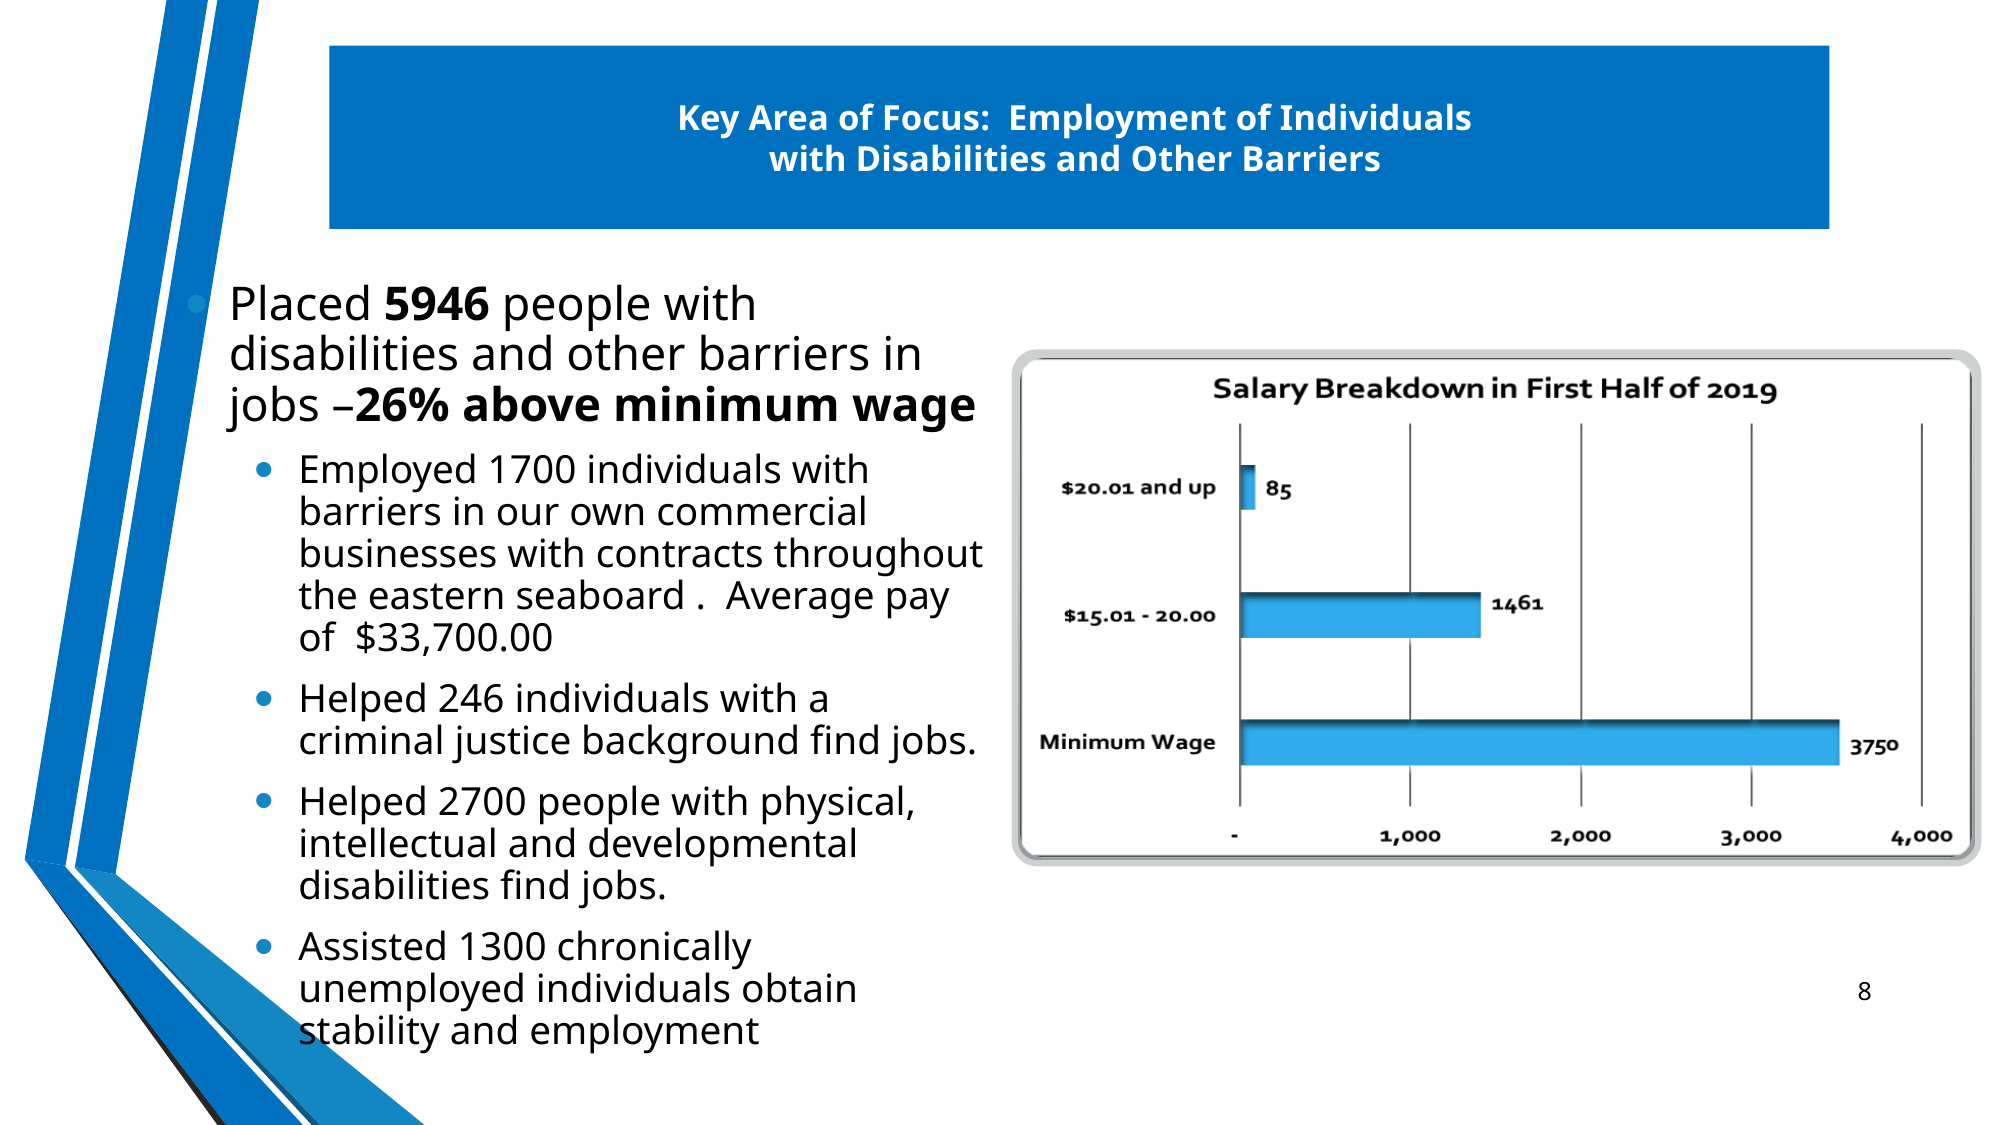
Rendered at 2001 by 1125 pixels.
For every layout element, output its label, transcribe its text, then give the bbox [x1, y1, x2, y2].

title Key Area of Focus: Employment of Individuals with Disabilities and Other Barriers [329, 45, 1830, 229]
picture [1014, 352, 1979, 864]
list Placed 5946 people with disabilities and other barriers in jobs –26% above minimum wage Employed 1700 individuals with barriers in our own commercial businesses with contracts throughout the eastern seaboard . Average pay of $33,700.00 Helped 246 individuals with a criminal justice background find jobs. Helped 2700 people with physical, intellectual and developmental disabilities find jobs. Assisted 1300 chronically unemployed individuals obtain stability and employment [170, 273, 1000, 1080]
slide_number 8 [1796, 962, 1887, 1023]
